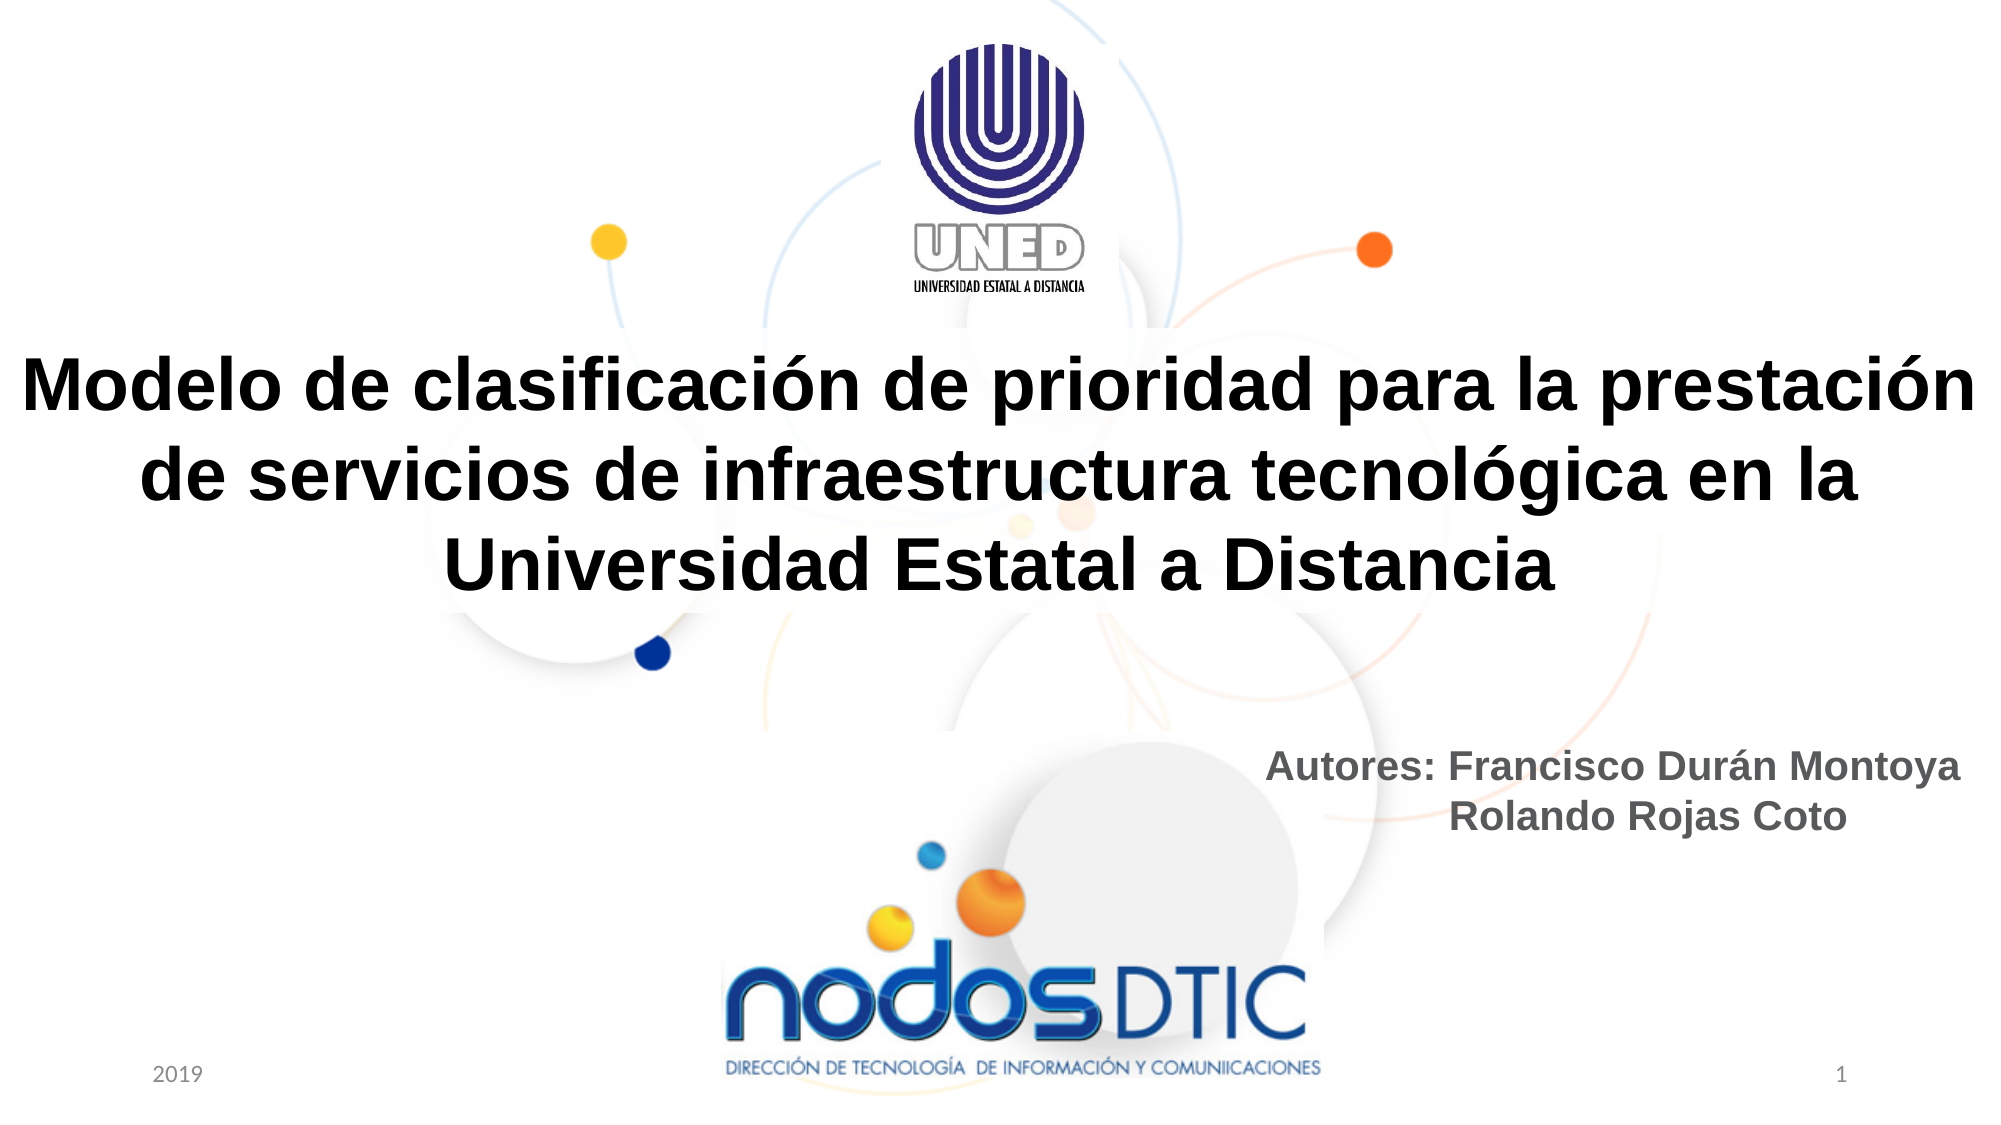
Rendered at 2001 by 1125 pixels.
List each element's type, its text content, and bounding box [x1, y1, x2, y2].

slide_number 2019 [137, 1042, 588, 1103]
picture [249, 613, 1750, 1125]
slide_number 1 [1412, 1042, 1863, 1103]
picture [249, 0, 1750, 328]
text_box Modelo de clasificación de prioridad para la prestación de servicios de infraestructura tecnológica en la Universidad Estatal a Distancia [0, 328, 2000, 613]
text_box Autores: Francisco Durán Montoya Rolando Rojas Coto [1324, 731, 2000, 896]
